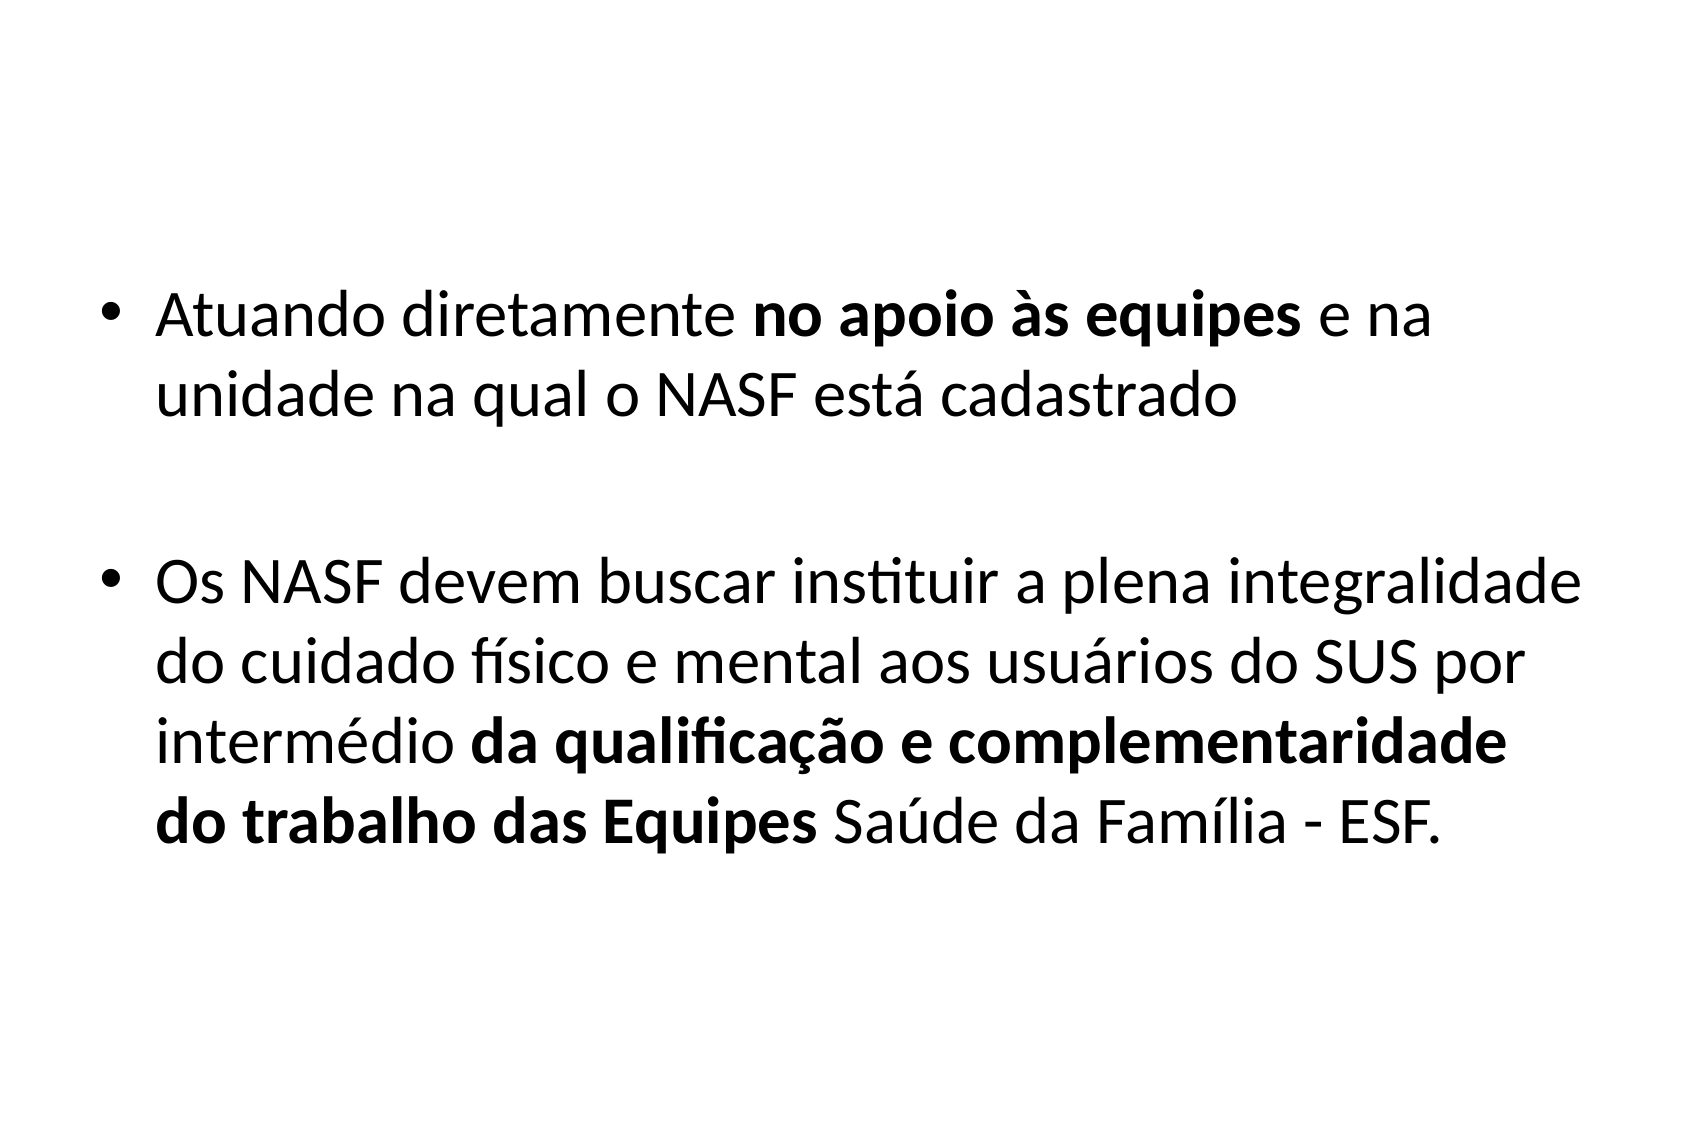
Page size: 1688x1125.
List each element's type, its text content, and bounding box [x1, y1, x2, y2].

list Atuando diretamente no apoio às equipes e na unidade na qual o NASF está cadastrado Os NASF devem buscar instituir a plena integralidade do cuidado físico e mental aos usuários do SUS por intermédio da qualificação e complementaridade do trabalho das Equipes Saúde da Família - ESF. [84, 262, 1604, 1005]
